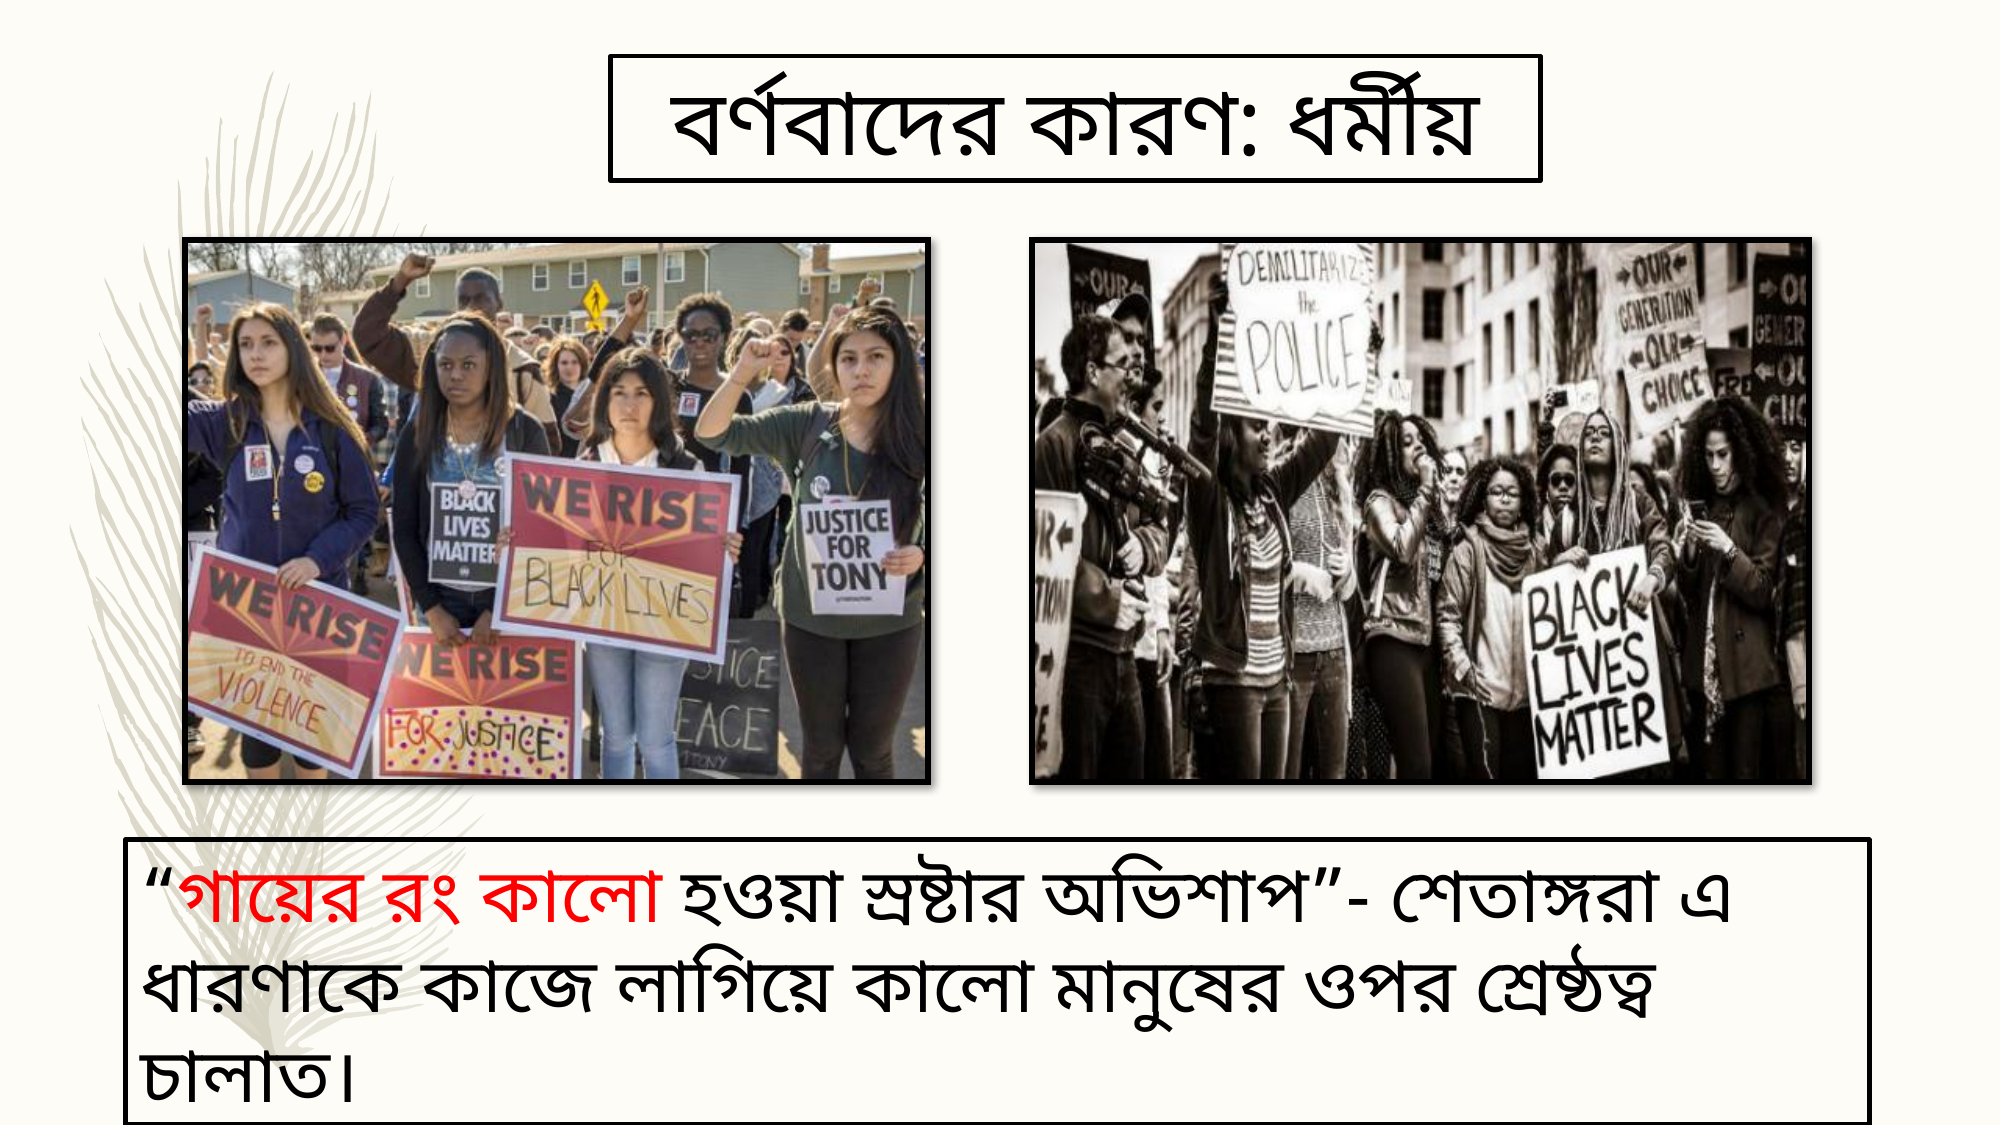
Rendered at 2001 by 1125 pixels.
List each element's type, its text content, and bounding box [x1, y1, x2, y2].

text_box “গায়ের রং কালো হওয়া স্রষ্টার অভিশাপ”- শেতাঙ্গরা এ ধারণাকে কাজে লাগিয়ে কালো মানুষের ওপর শ্রেষ্ঠত্ব চালাত। [125, 839, 1870, 1125]
picture [187, 242, 925, 780]
text_box বর্ণবাদের কারণ: ধর্মীয় [610, 56, 1541, 181]
picture [1035, 242, 1806, 780]
